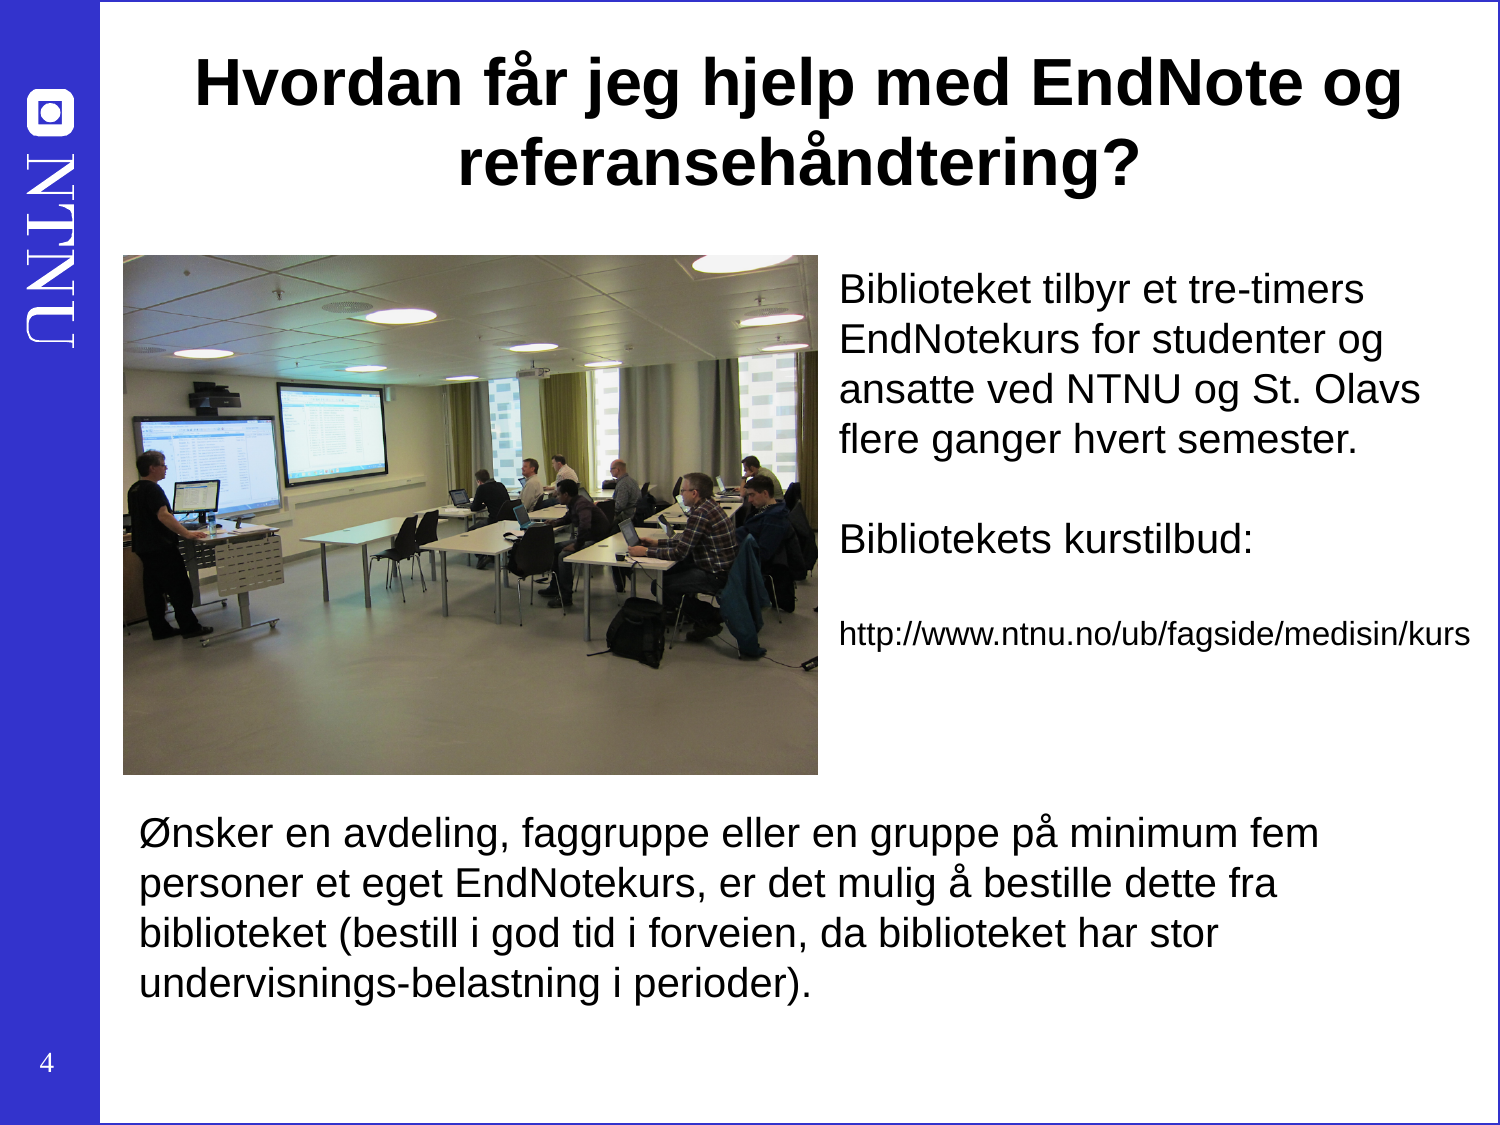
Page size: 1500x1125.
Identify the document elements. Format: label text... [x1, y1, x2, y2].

picture [123, 255, 818, 776]
text_box Ønsker en avdeling, faggruppe eller en gruppe på minimum fem personer et eget EndNotekurs, er det mulig å bestille dette fra biblioteket (bestill i god tid i forveien, da biblioteket har stor undervisnings-belastning i perioder). [123, 798, 1492, 1014]
text_box Biblioteket tilbyr et tre-timers EndNotekurs for studenter og ansatte ved NTNU og St. Olavs flere ganger hvert semester. Bibliotekets kurstilbud: http://www.ntnu.no/ub/fagside/medisin/kurs [824, 254, 1492, 660]
text_box Hvordan får jeg hjelp med EndNote og referansehåndtering? [100, 31, 1500, 207]
